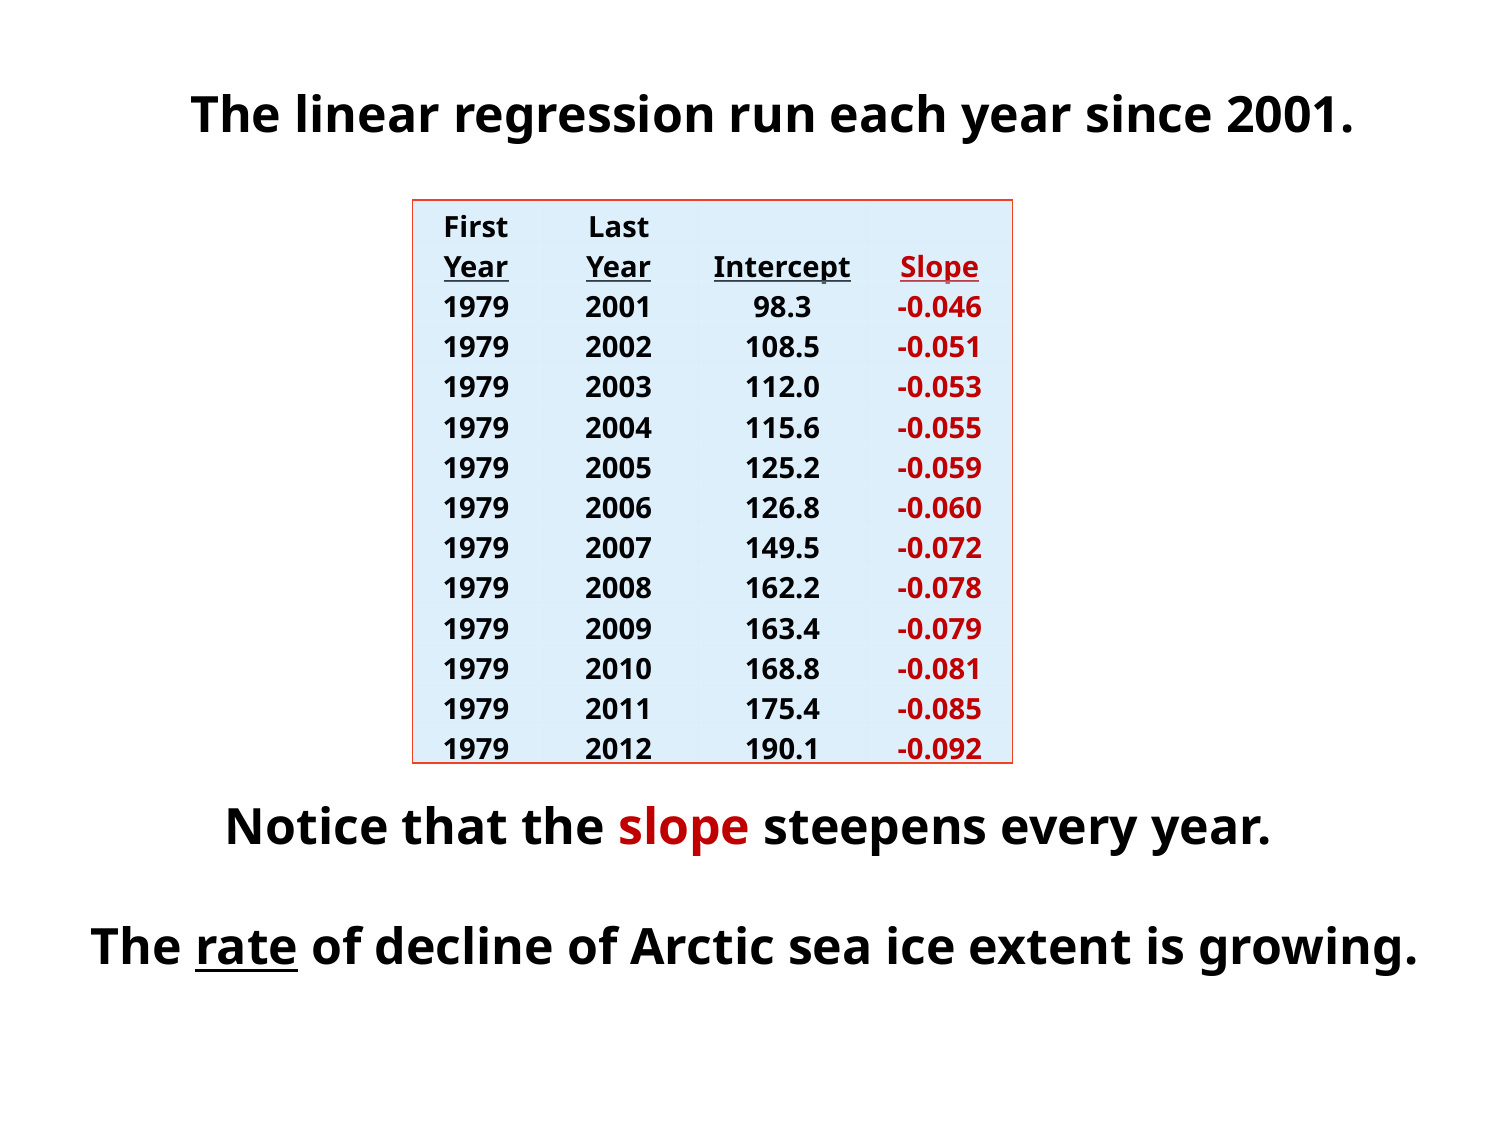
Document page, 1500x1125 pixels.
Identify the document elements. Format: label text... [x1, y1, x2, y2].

table_cell 190.1 [698, 723, 867, 762]
table_cell -0.092 [867, 723, 1012, 762]
table_cell Intercept [698, 240, 867, 280]
table_cell 1979 [413, 482, 540, 522]
table_cell Year [540, 240, 698, 280]
table_cell Year [413, 240, 540, 280]
table_cell 2011 [540, 683, 698, 723]
table_cell 175.4 [698, 683, 867, 723]
table_cell -0.055 [867, 401, 1012, 441]
table_cell 2012 [540, 723, 698, 762]
table_cell -0.060 [867, 482, 1012, 522]
table_cell 149.5 [698, 522, 867, 562]
table_cell 163.4 [698, 602, 867, 642]
table_cell 1979 [413, 602, 540, 642]
table_cell 1979 [413, 723, 540, 762]
table_cell 2002 [540, 321, 698, 361]
table_cell -0.078 [867, 562, 1012, 602]
table_cell -0.046 [867, 280, 1012, 321]
table_cell -0.072 [867, 522, 1012, 562]
table_cell 2001 [540, 280, 698, 321]
table_cell 2009 [540, 602, 698, 642]
table_header [867, 201, 1012, 240]
table_cell 1979 [413, 683, 540, 723]
table_cell 112.0 [698, 361, 867, 401]
table_cell 162.2 [698, 562, 867, 602]
table_cell 2003 [540, 361, 698, 401]
table_cell 1979 [413, 441, 540, 482]
table_cell -0.059 [867, 441, 1012, 482]
table_cell -0.051 [867, 321, 1012, 361]
table_cell 1979 [413, 361, 540, 401]
table_cell 125.2 [698, 441, 867, 482]
table_cell 2008 [540, 562, 698, 602]
table_cell -0.085 [867, 683, 1012, 723]
table_cell 1979 [413, 321, 540, 361]
table_cell 168.8 [698, 642, 867, 683]
table_cell -0.081 [867, 642, 1012, 683]
table_cell 2010 [540, 642, 698, 683]
table_cell 98.3 [698, 280, 867, 321]
table_cell 1979 [413, 401, 540, 441]
table_cell 115.6 [698, 401, 867, 441]
table_cell 2007 [540, 522, 698, 562]
table_cell -0.079 [867, 602, 1012, 642]
table_header [698, 201, 867, 240]
table_header First [413, 201, 540, 240]
table_cell -0.053 [867, 361, 1012, 401]
table_cell 1979 [413, 522, 540, 562]
table_cell 1979 [413, 642, 540, 683]
text_box The linear regression run each year since 2001. [47, 74, 1498, 150]
table_header Last [540, 201, 698, 240]
table_cell 2004 [540, 401, 698, 441]
table_cell 126.8 [698, 482, 867, 522]
table_cell 2005 [540, 441, 698, 482]
table_cell 1979 [413, 280, 540, 321]
table_cell 108.5 [698, 321, 867, 361]
table_cell 1979 [413, 562, 540, 602]
table_cell Slope [867, 240, 1012, 280]
text_box Notice that the slope steepens every year. The rate of decline of Arctic sea ice extent is growing. [29, 787, 1480, 1043]
table_cell 2006 [540, 482, 698, 522]
